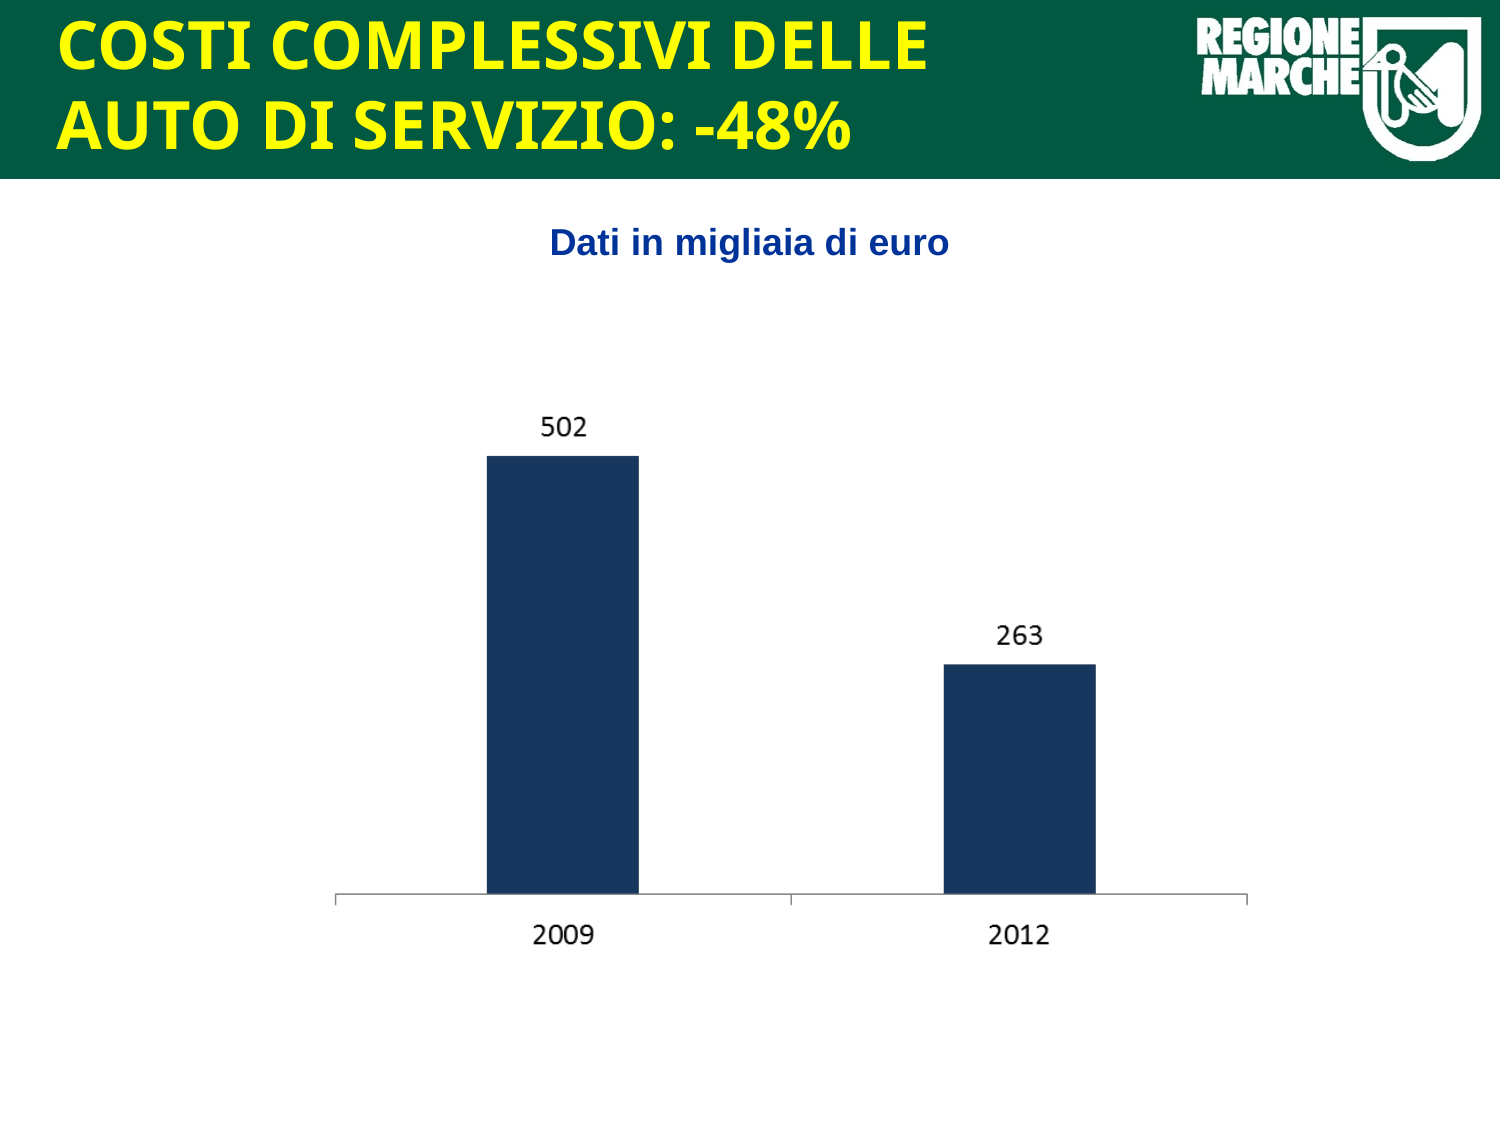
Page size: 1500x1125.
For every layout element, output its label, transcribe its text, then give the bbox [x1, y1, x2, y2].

title COSTI COMPLESSIVI DELLE AUTO DI SERVIZIO: -48% [40, 25, 1392, 140]
text_box Dati in migliaia di euro [0, 210, 1500, 271]
picture [0, 0, 1500, 179]
picture [266, 319, 1281, 973]
